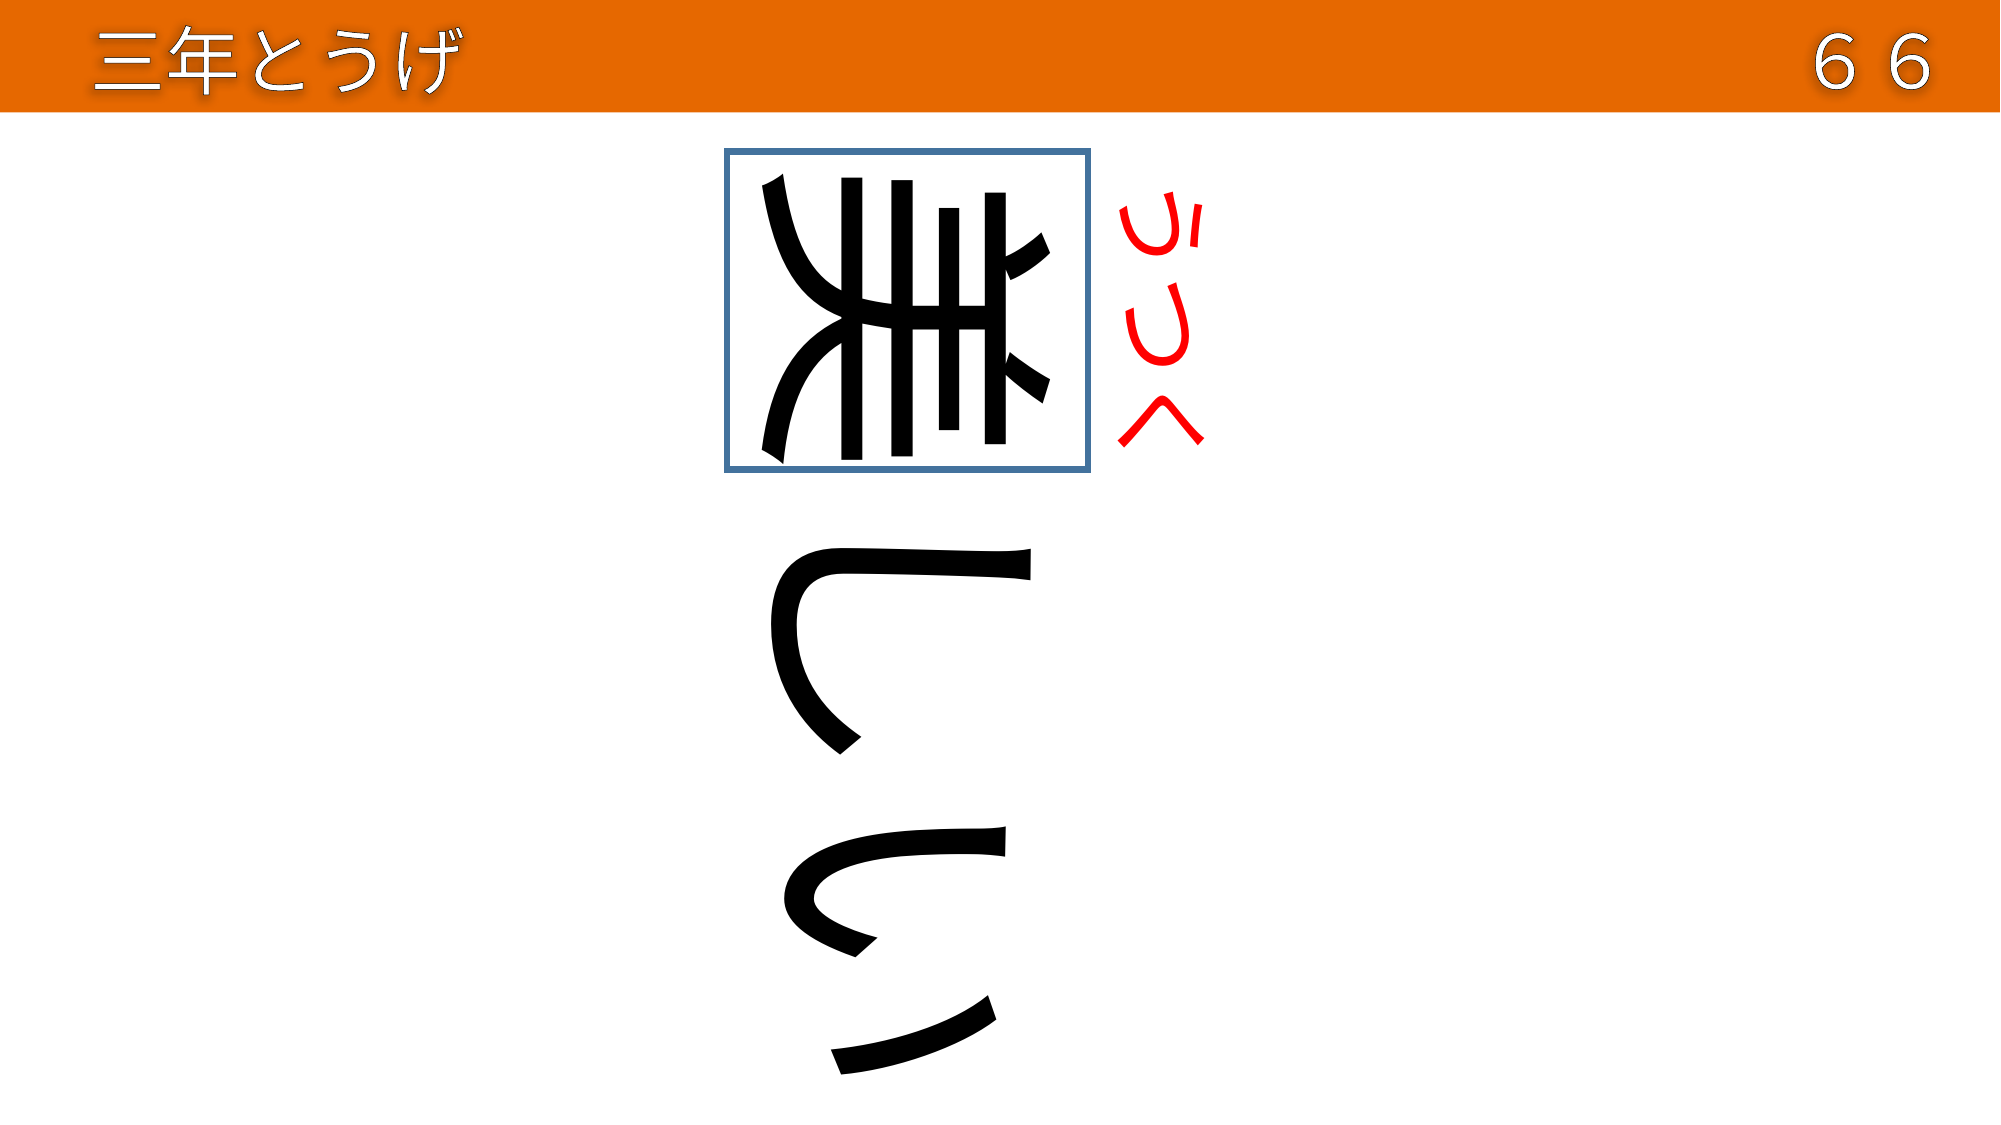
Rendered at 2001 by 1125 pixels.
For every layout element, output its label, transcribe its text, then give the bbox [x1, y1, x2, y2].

text_box 美しい [698, 147, 1108, 1125]
text_box [0, 0, 2000, 113]
text_box ６６ [1782, 6, 1963, 112]
text_box [726, 151, 1089, 471]
text_box 三年とうげ [75, 6, 1378, 112]
text_box うつく [1080, 160, 1232, 479]
